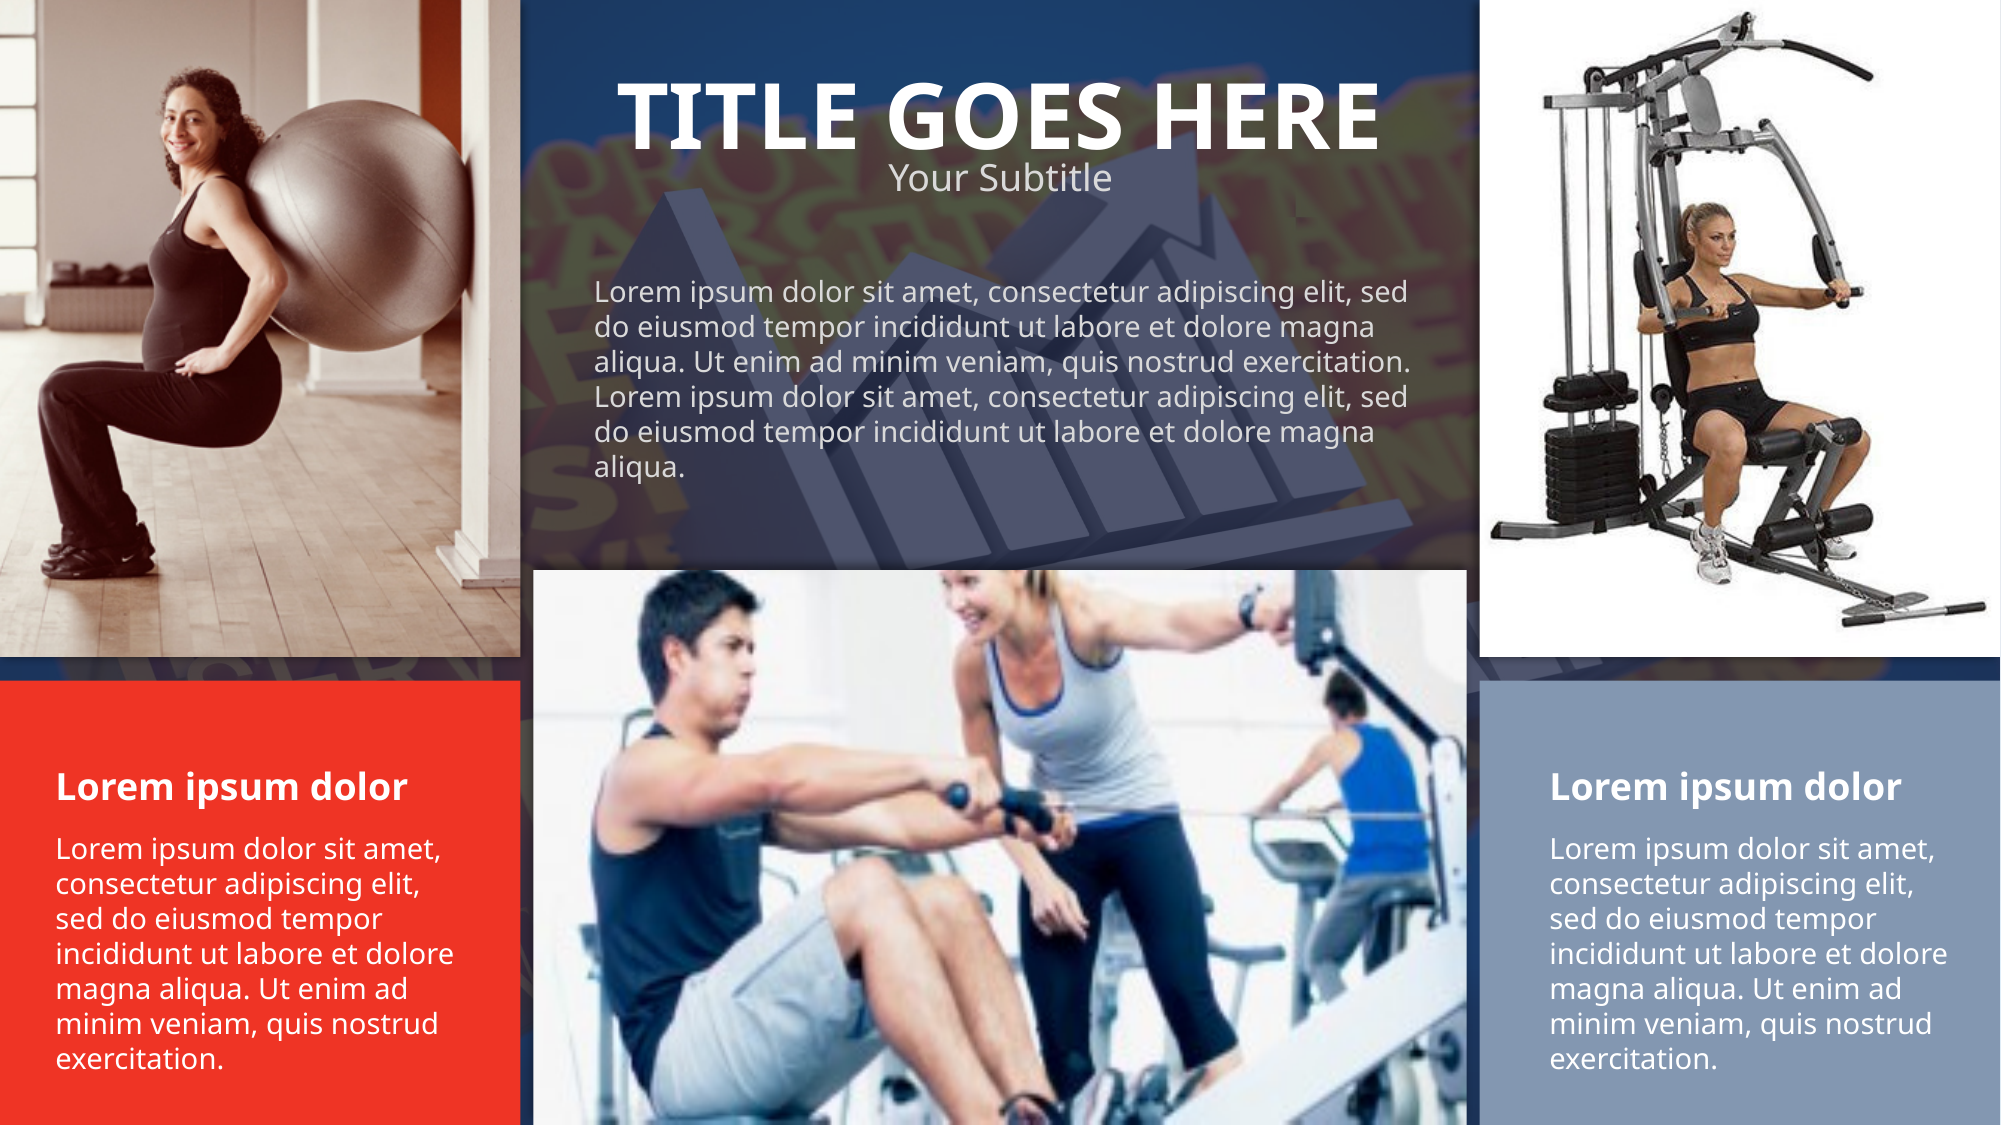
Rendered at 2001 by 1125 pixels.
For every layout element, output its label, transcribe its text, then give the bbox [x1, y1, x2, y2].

text_box [1479, 0, 2000, 657]
text_box [0, 0, 521, 657]
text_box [548, 50, 1452, 207]
text_box [532, 570, 1468, 1125]
text_box [1479, 680, 2000, 1125]
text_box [1534, 755, 1974, 1051]
text_box Lorem ipsum dolor sit amet, consectetur adipiscing elit, sed do eiusmod tempor incididunt ut labore et dolore magna aliqua. Ut enim ad minim veniam, quis nostrud exercitation. Lorem ipsum dolor sit amet, consectetur adipiscing elit, sed do eiusmod tempor incididunt ut labore et dolore magna aliqua. [579, 266, 1466, 491]
text_box [0, 680, 521, 1125]
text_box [40, 755, 480, 1051]
